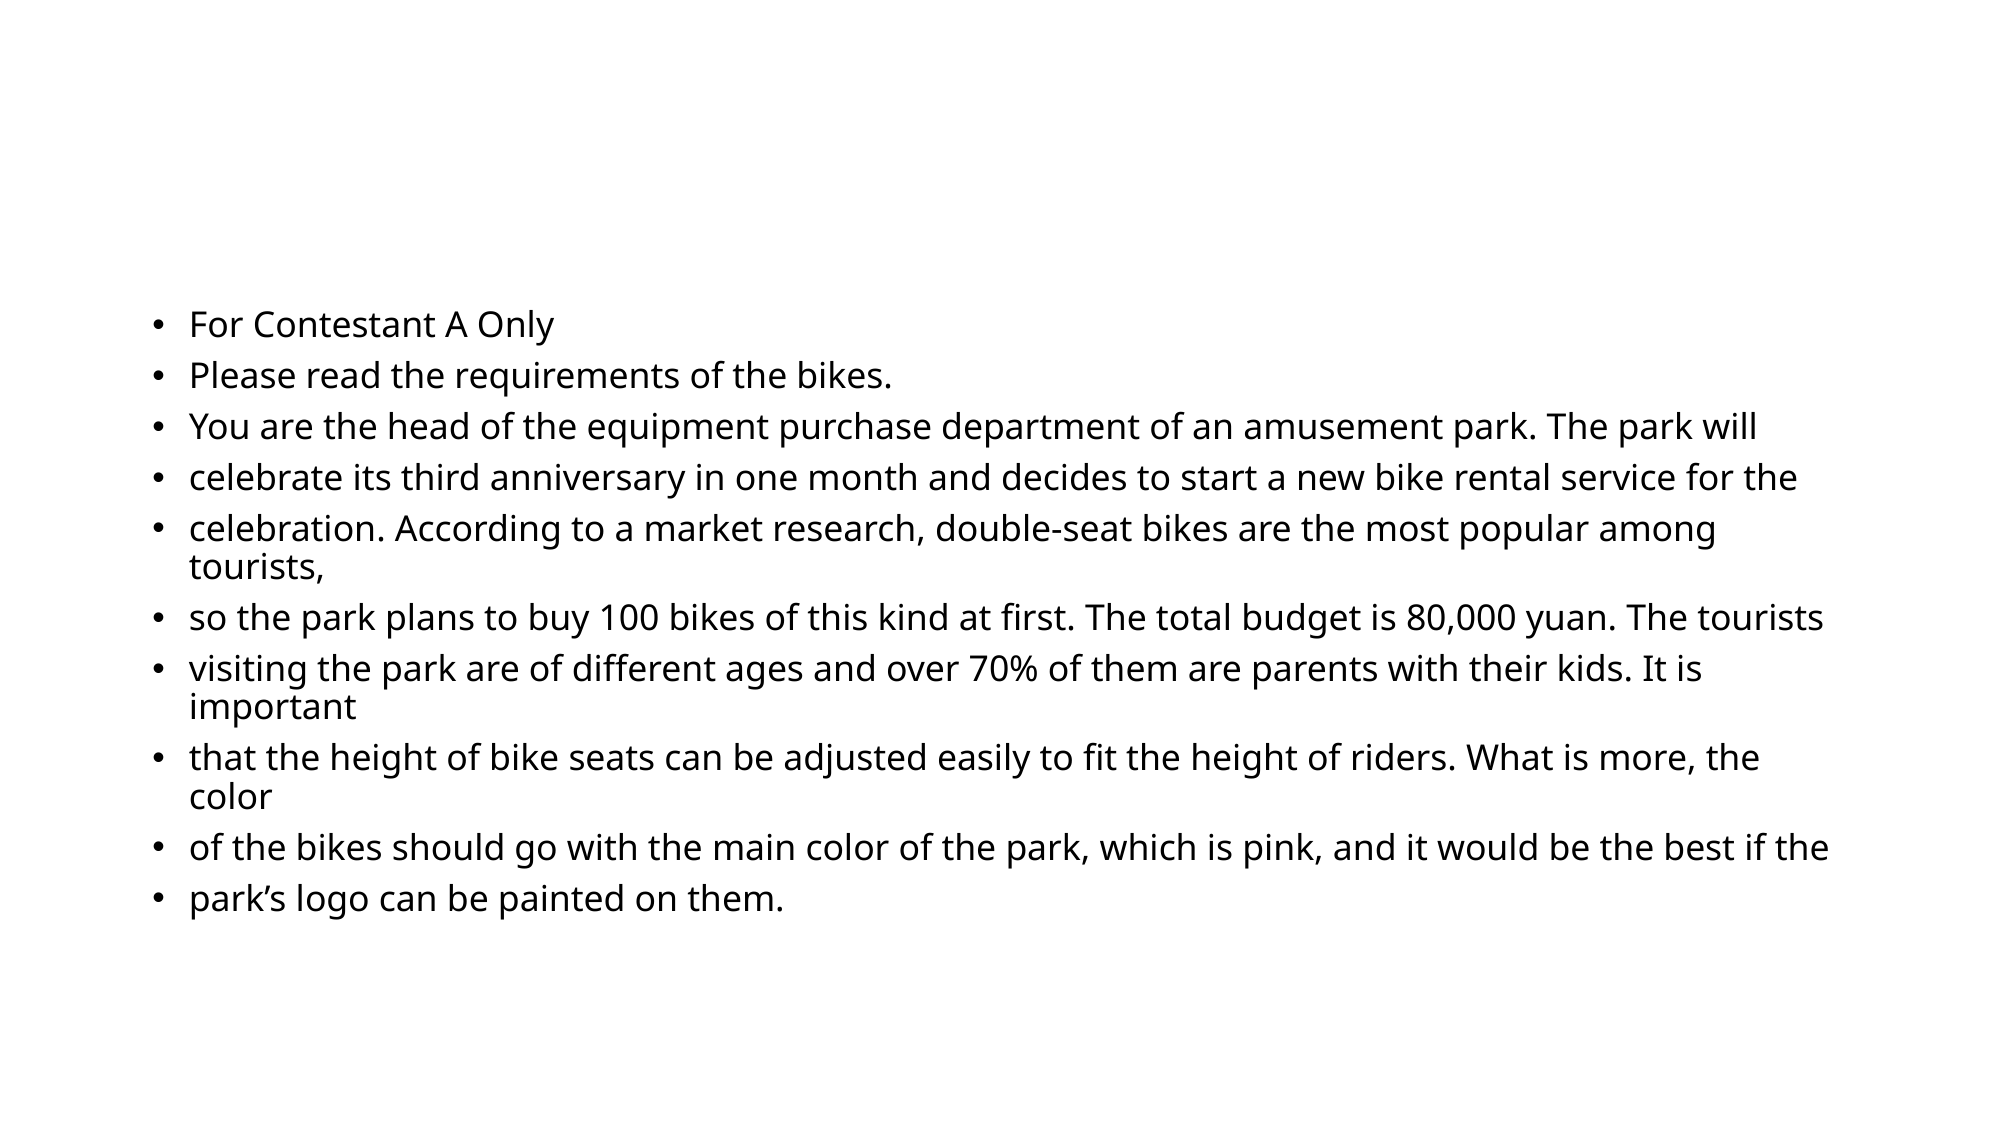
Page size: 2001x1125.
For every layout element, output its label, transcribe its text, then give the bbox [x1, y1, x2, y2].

list For Contestant A Only Please read the requirements of the bikes. You are the head of the equipment purchase department of an amusement park. The park will celebrate its third anniversary in one month and decides to start a new bike rental service for the celebration. According to a market research, double-seat bikes are the most popular among tourists, so the park plans to buy 100 bikes of this kind at first. The total budget is 80,000 yuan. The tourists visiting the park are of different ages and over 70% of them are parents with their kids. It is important that the height of bike seats can be adjusted easily to fit the height of riders. What is more, the color of the bikes should go with the main color of the park, which is pink, and it would be the best if the park’s logo can be painted on them. [137, 299, 1863, 1014]
